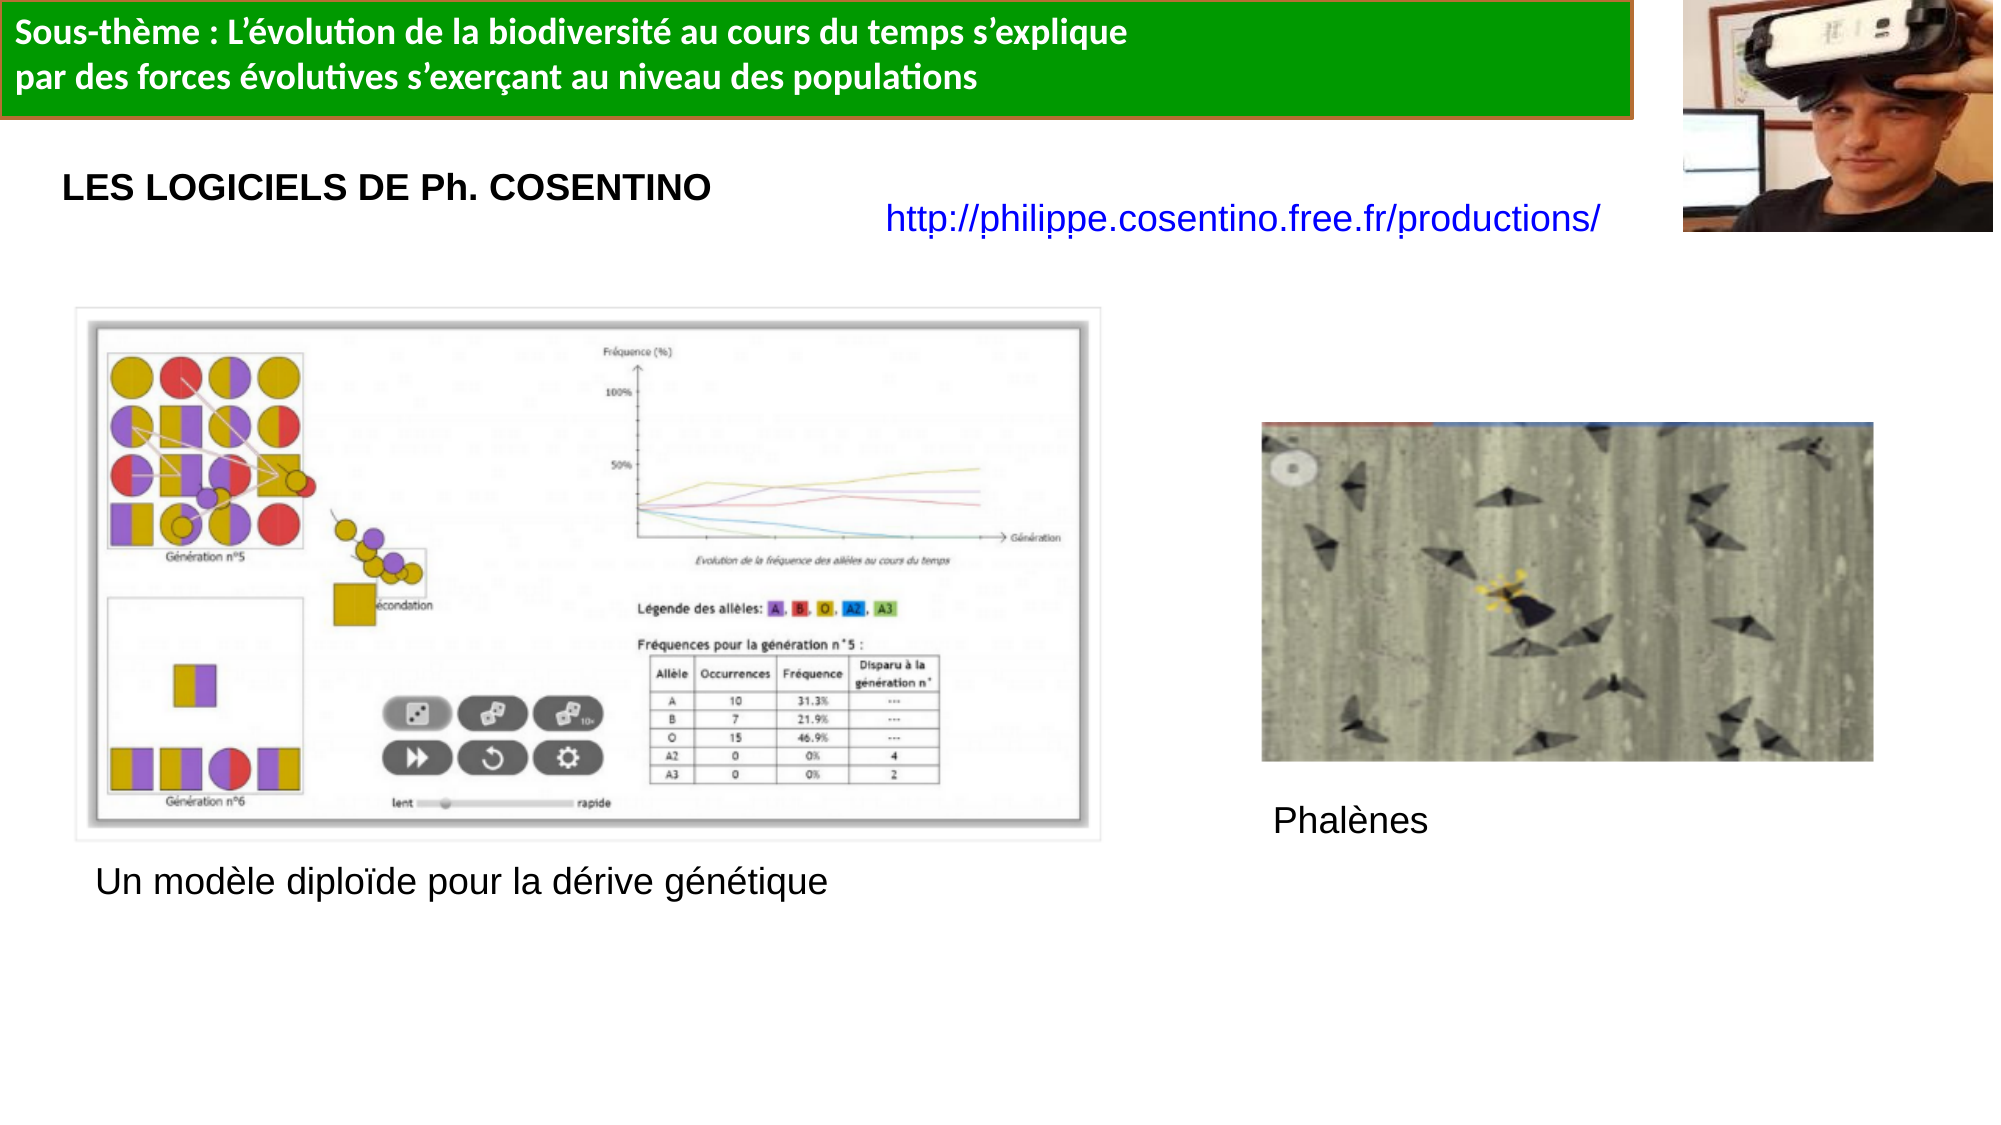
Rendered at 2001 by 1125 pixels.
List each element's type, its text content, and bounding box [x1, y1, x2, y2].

text_box http://philippe.cosentino.free.fr/productions/ [870, 186, 1625, 292]
picture [1179, 421, 1912, 777]
text_box Sous-thème : L’évolution de la biodiversité au cours du temps s’explique par des forces évolutives s’exerçant au niveau des populations [0, 0, 1634, 120]
text_box Un modèle diploïde pour la dérive génétique [80, 863, 860, 910]
picture [1683, 0, 1993, 232]
text_box Phalènes [1258, 788, 1486, 849]
picture [53, 278, 1139, 855]
text_box LES LOGICIELS DE Ph. COSENTINO [47, 155, 729, 216]
